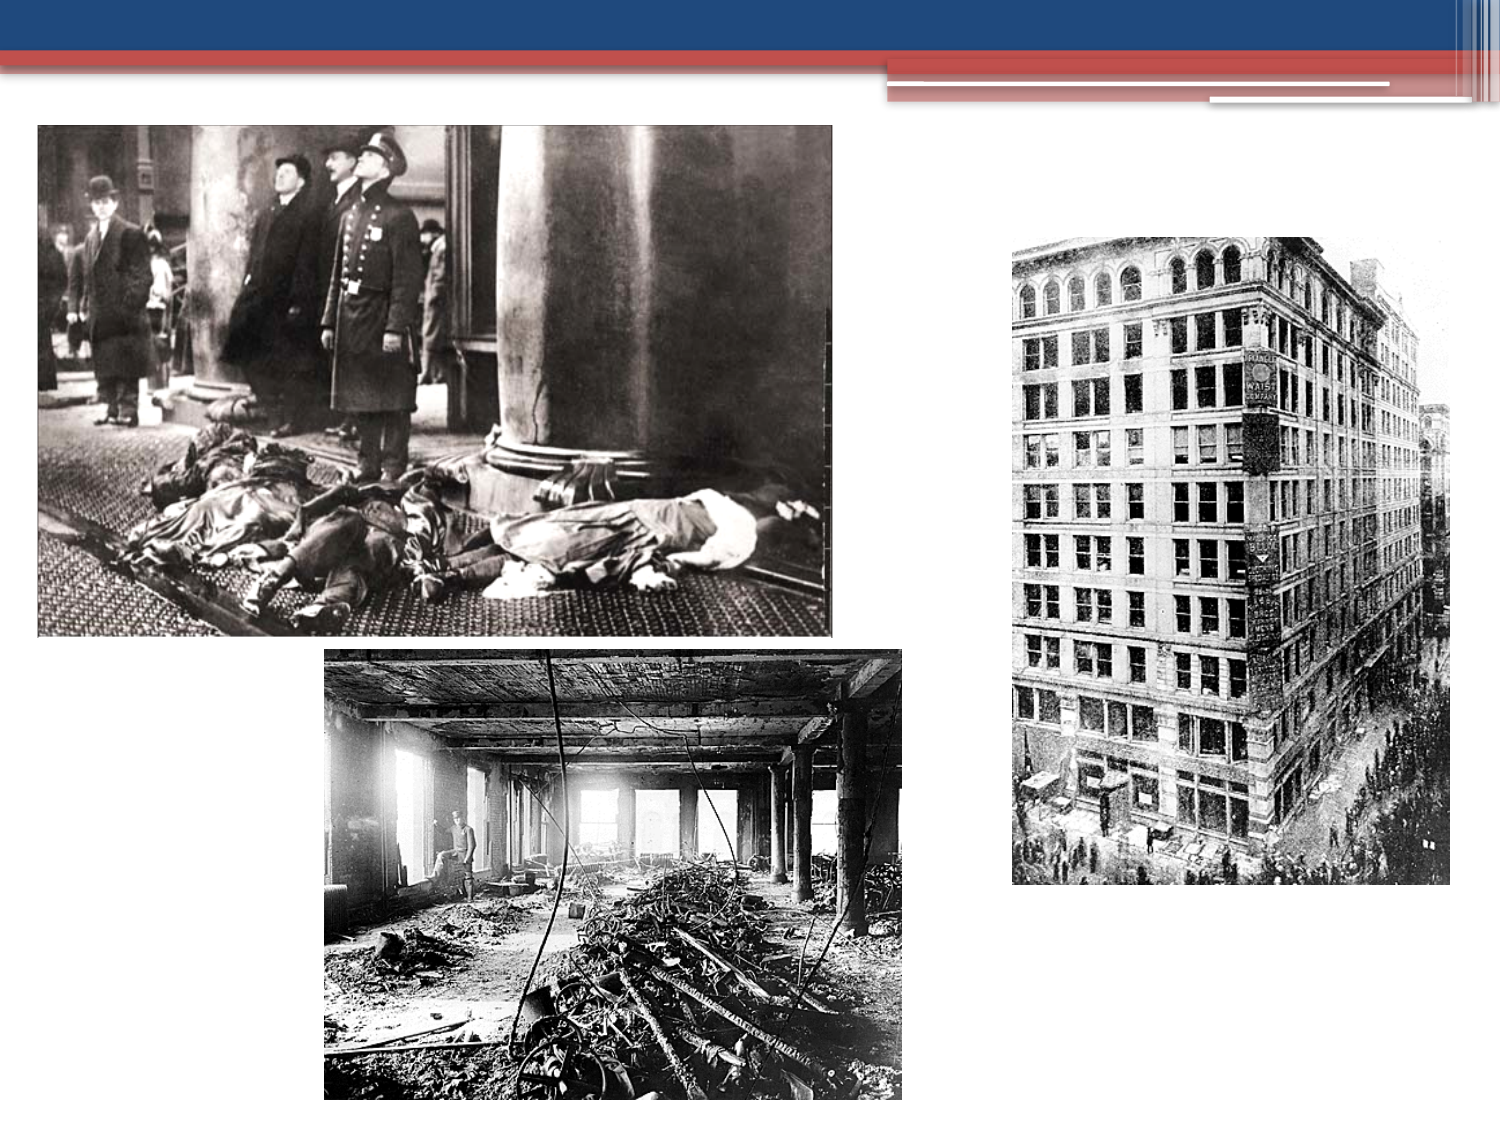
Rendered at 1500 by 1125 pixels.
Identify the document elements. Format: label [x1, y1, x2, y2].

picture [37, 124, 833, 638]
picture [1012, 237, 1451, 886]
picture [324, 649, 902, 1101]
